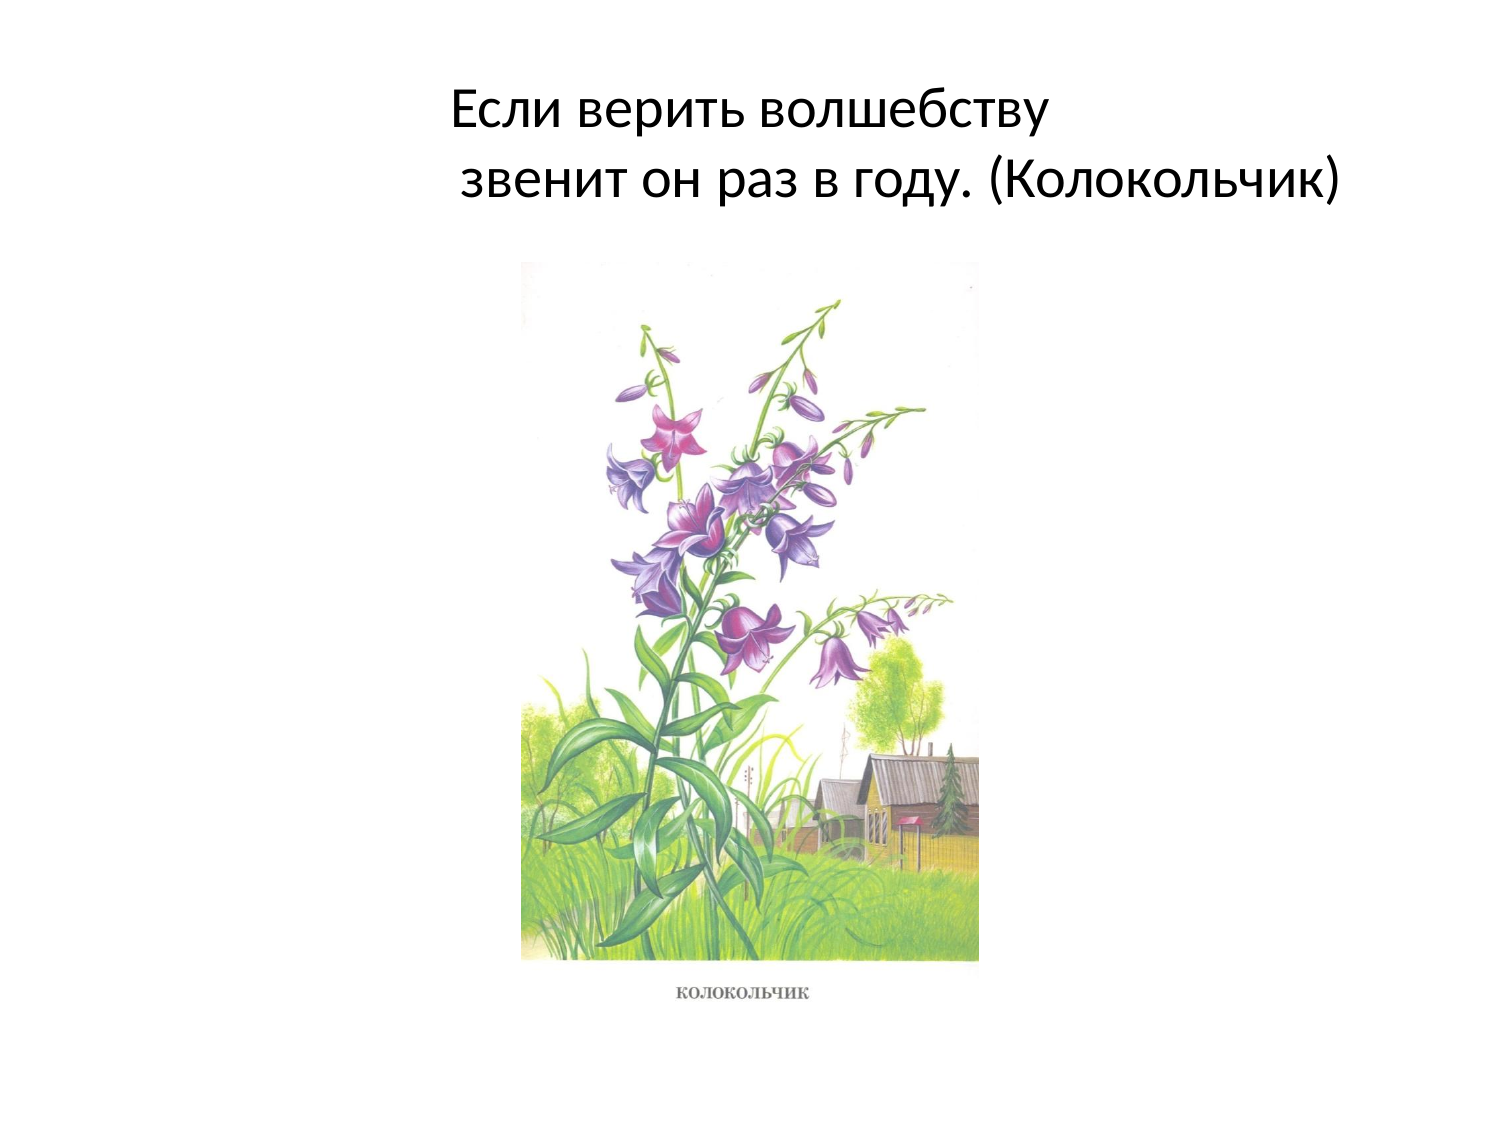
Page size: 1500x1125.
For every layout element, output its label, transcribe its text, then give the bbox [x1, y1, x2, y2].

title Если верить волшебству звенит он раз в году. (Колокольчик) [75, 45, 1425, 233]
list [521, 262, 979, 1006]
